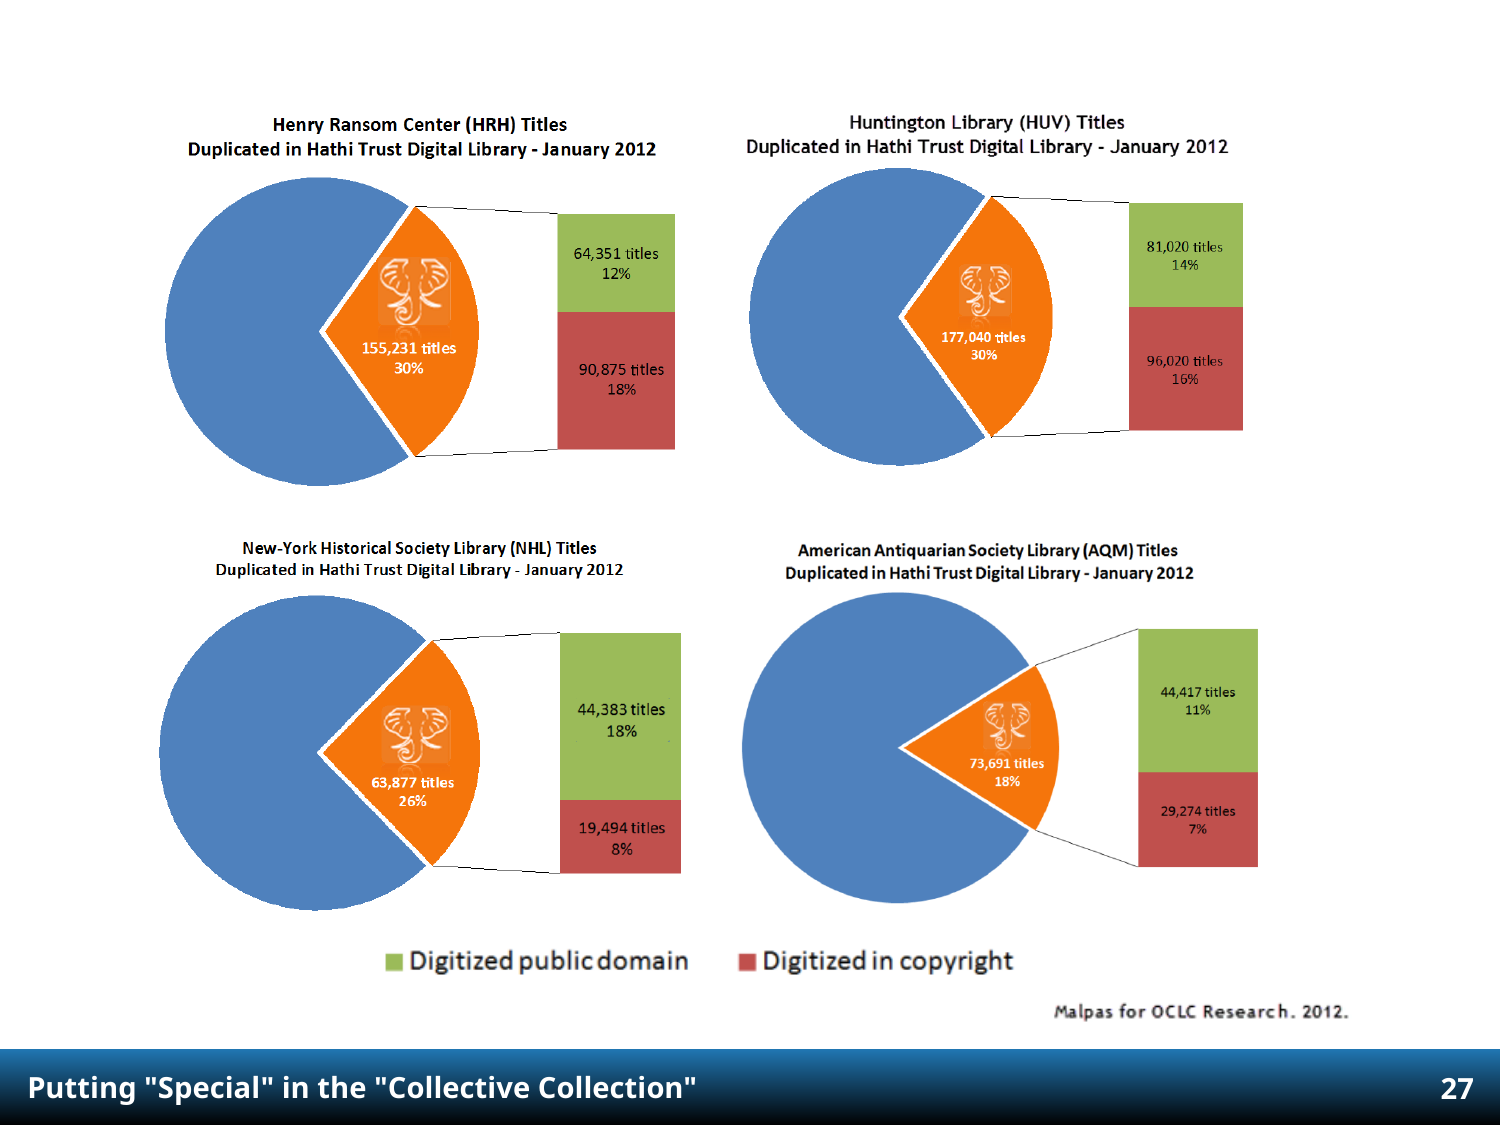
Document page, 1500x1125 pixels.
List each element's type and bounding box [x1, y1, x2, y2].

text_box [149, 112, 1352, 1026]
